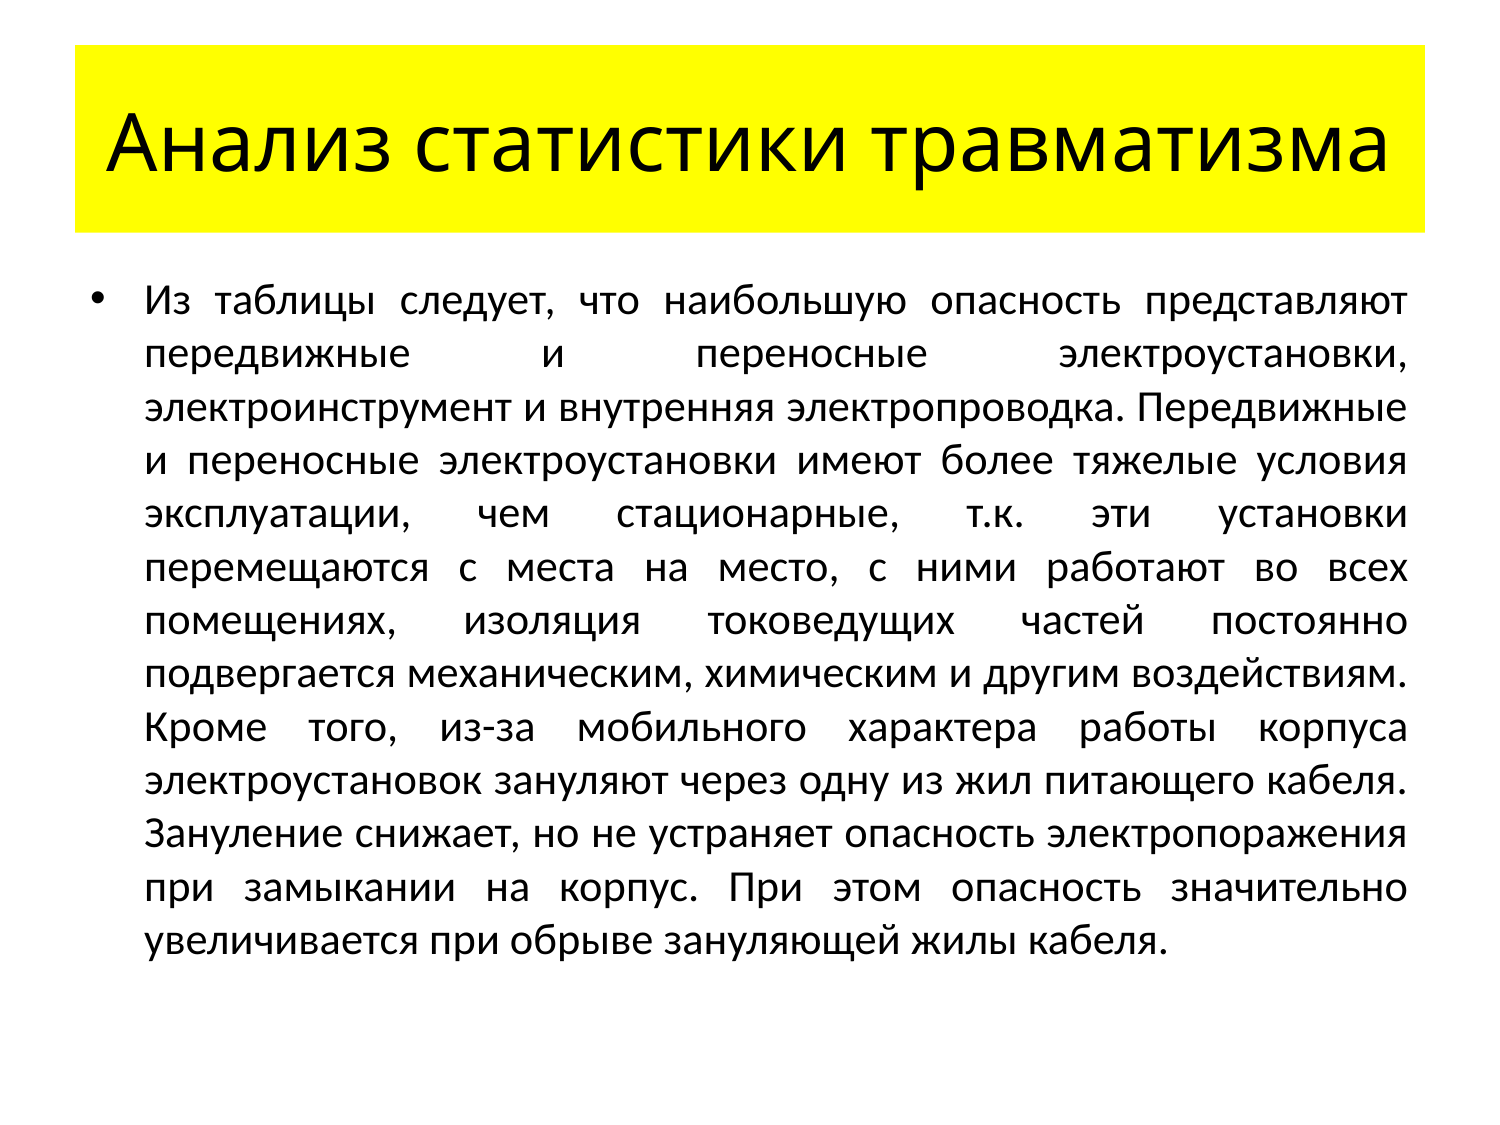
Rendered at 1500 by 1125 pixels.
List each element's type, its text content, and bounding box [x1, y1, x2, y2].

title Анализ статистики травматизма [75, 45, 1425, 233]
list Из таблицы следует, что наибольшую опасность представляют передвижные и переносные электроустановки, электроинструмент и внутренняя электропроводка. Передвижные и переносные электроустановки имеют более тяжелые условия эксплуатации, чем стационарные, т.к. эти установки перемещаются с места на место, с ними работают во всех помещениях, изоляция токоведущих частей постоянно подвергается механическим, химическим и другим воздействиям. Кроме того, из-за мобильного характера работы корпуса электроустановок зануляют через одну из жил питающего кабеля. Зануление снижает, но не устраняет опасность электропоражения при замыкании на корпус. При этом опасность значительно увеличивается при обрыве зануляющей жилы кабеля. [75, 262, 1425, 1005]
